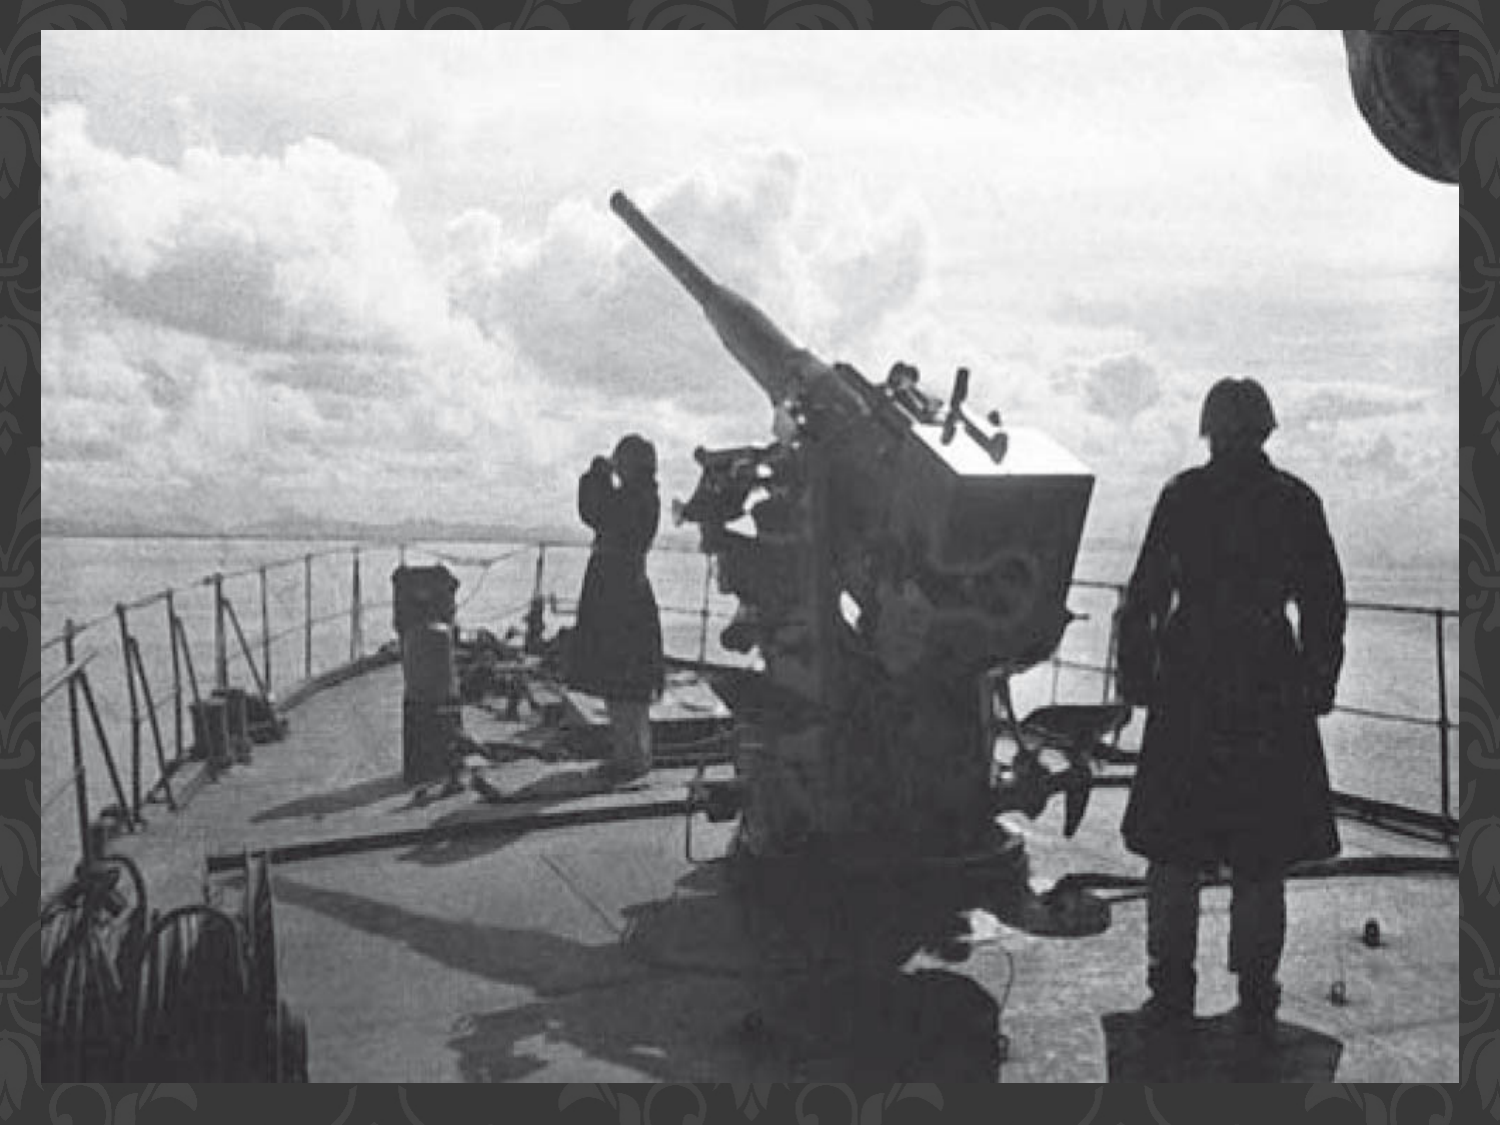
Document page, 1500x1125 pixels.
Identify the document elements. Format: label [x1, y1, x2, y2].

picture [41, 30, 1459, 1083]
